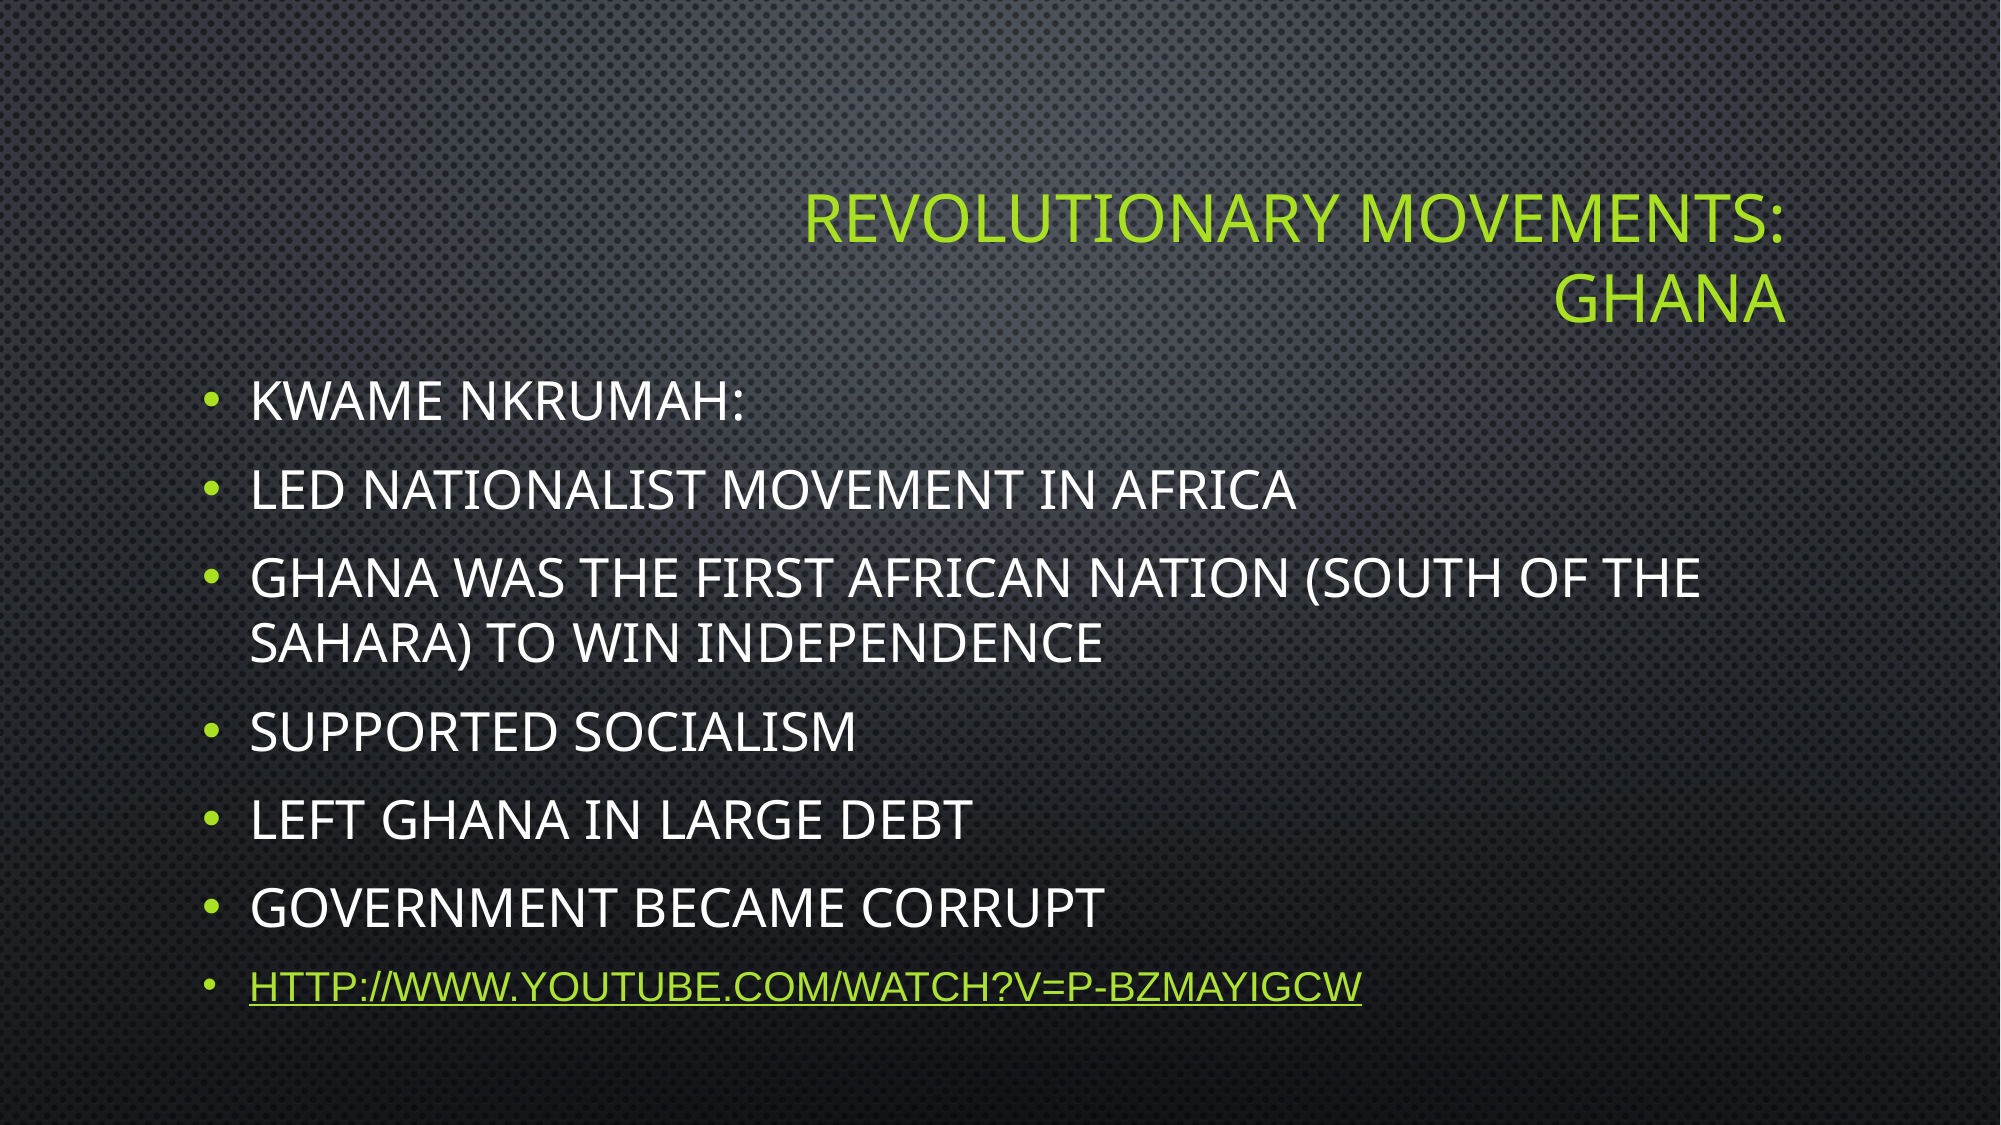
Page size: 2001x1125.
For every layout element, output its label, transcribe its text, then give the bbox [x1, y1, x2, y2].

title Revolutionary movements: ghana [187, 99, 1813, 350]
list Kwame Nkrumah: led nationalist movement in Africa Ghana was the first African nation (south of the Sahara) to win independence supported socialism left Ghana in large debt government became corrupt http://www.youtube.com/watch?v=P-BzMayiGCw [187, 350, 1813, 1098]
